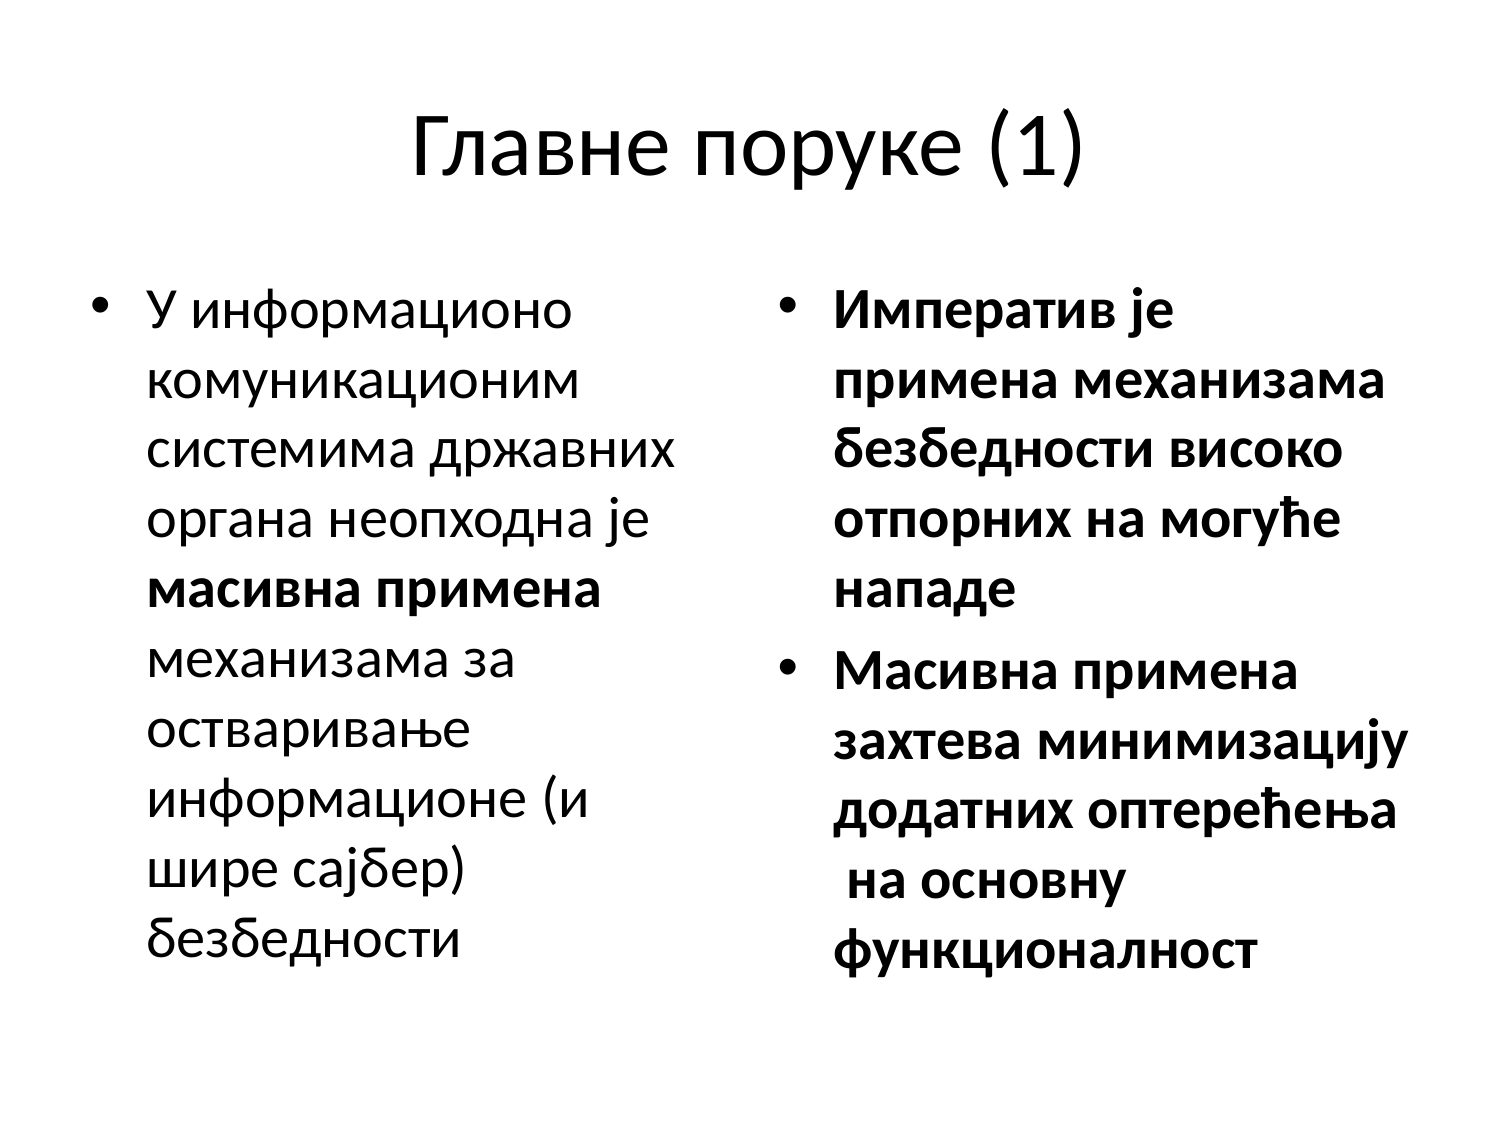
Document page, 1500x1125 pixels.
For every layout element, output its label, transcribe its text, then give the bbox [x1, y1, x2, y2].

list Императив је примена механизама безбедности високо отпорних на могуће нападе Масивна примена захтева минимизацију додатних оптерећења на основну функционалност [762, 262, 1425, 1005]
title Главне поруке (1) [75, 45, 1425, 233]
list У информационо комуникационим системима државних органа неопходна је масивна примена механизама за остваривање информационе (и шире сајбер) безбедности [75, 262, 738, 1005]
